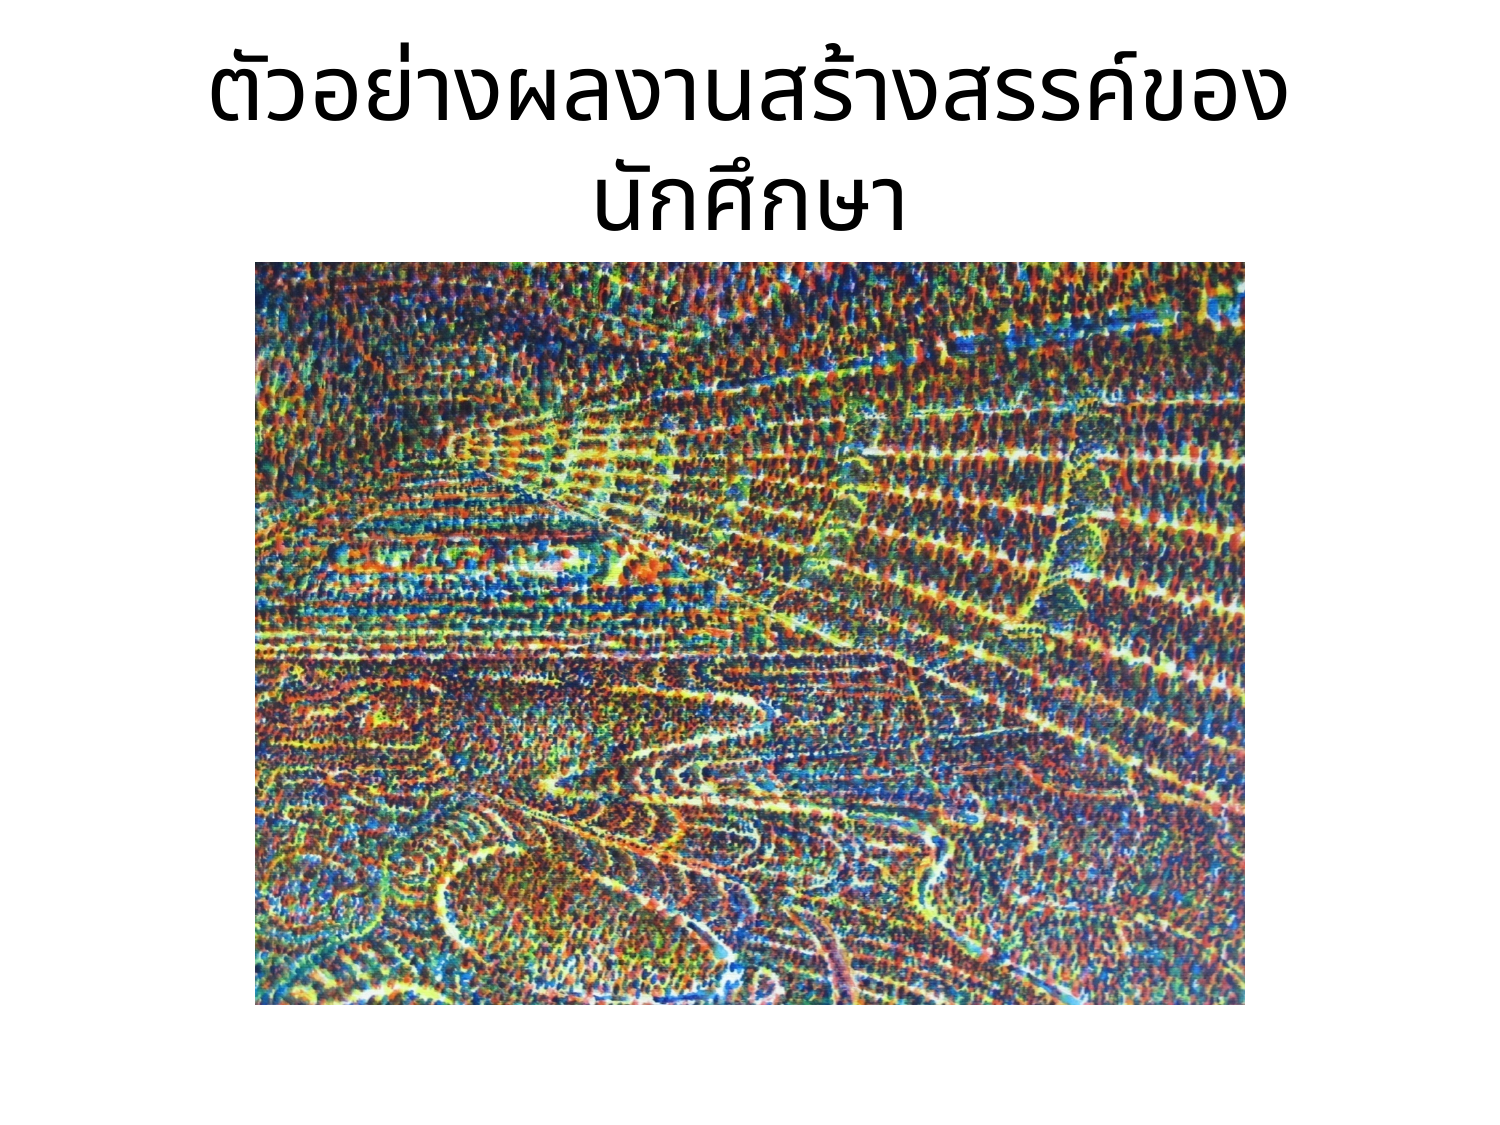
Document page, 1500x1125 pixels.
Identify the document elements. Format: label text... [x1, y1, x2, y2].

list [254, 262, 1246, 1006]
title ตัวอย่างผลงานสร้างสรรค์ของนักศึกษา [75, 45, 1425, 233]
